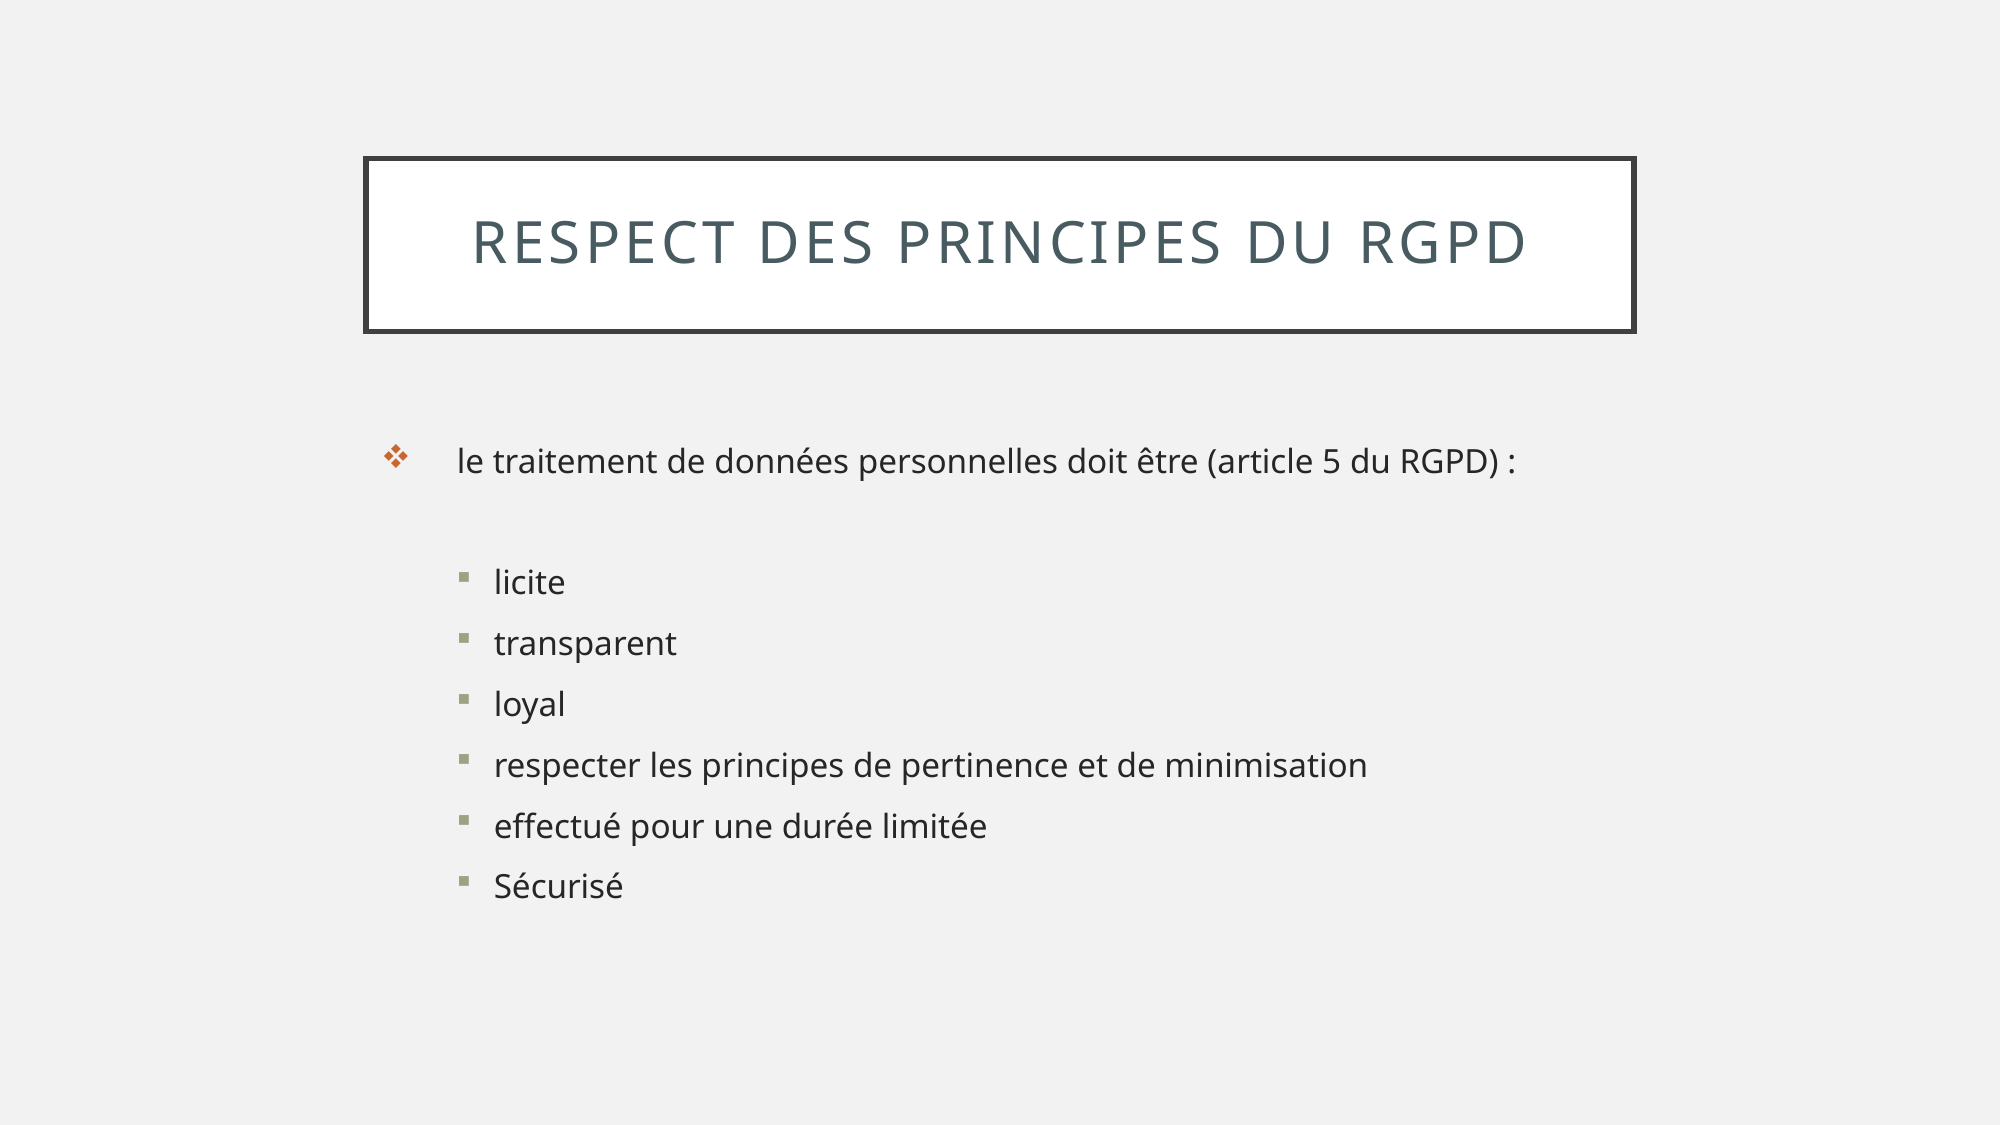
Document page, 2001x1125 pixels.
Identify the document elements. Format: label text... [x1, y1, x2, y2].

list le traitement de données personnelles doit être (article 5 du RGPD) : licite transparent loyal respecter les principes de pertinence et de minimisation effectué pour une durée limitée Sécurisé [366, 432, 1634, 942]
title RESPECT DES PRINCIPES DU RGPD [363, 156, 1637, 334]
